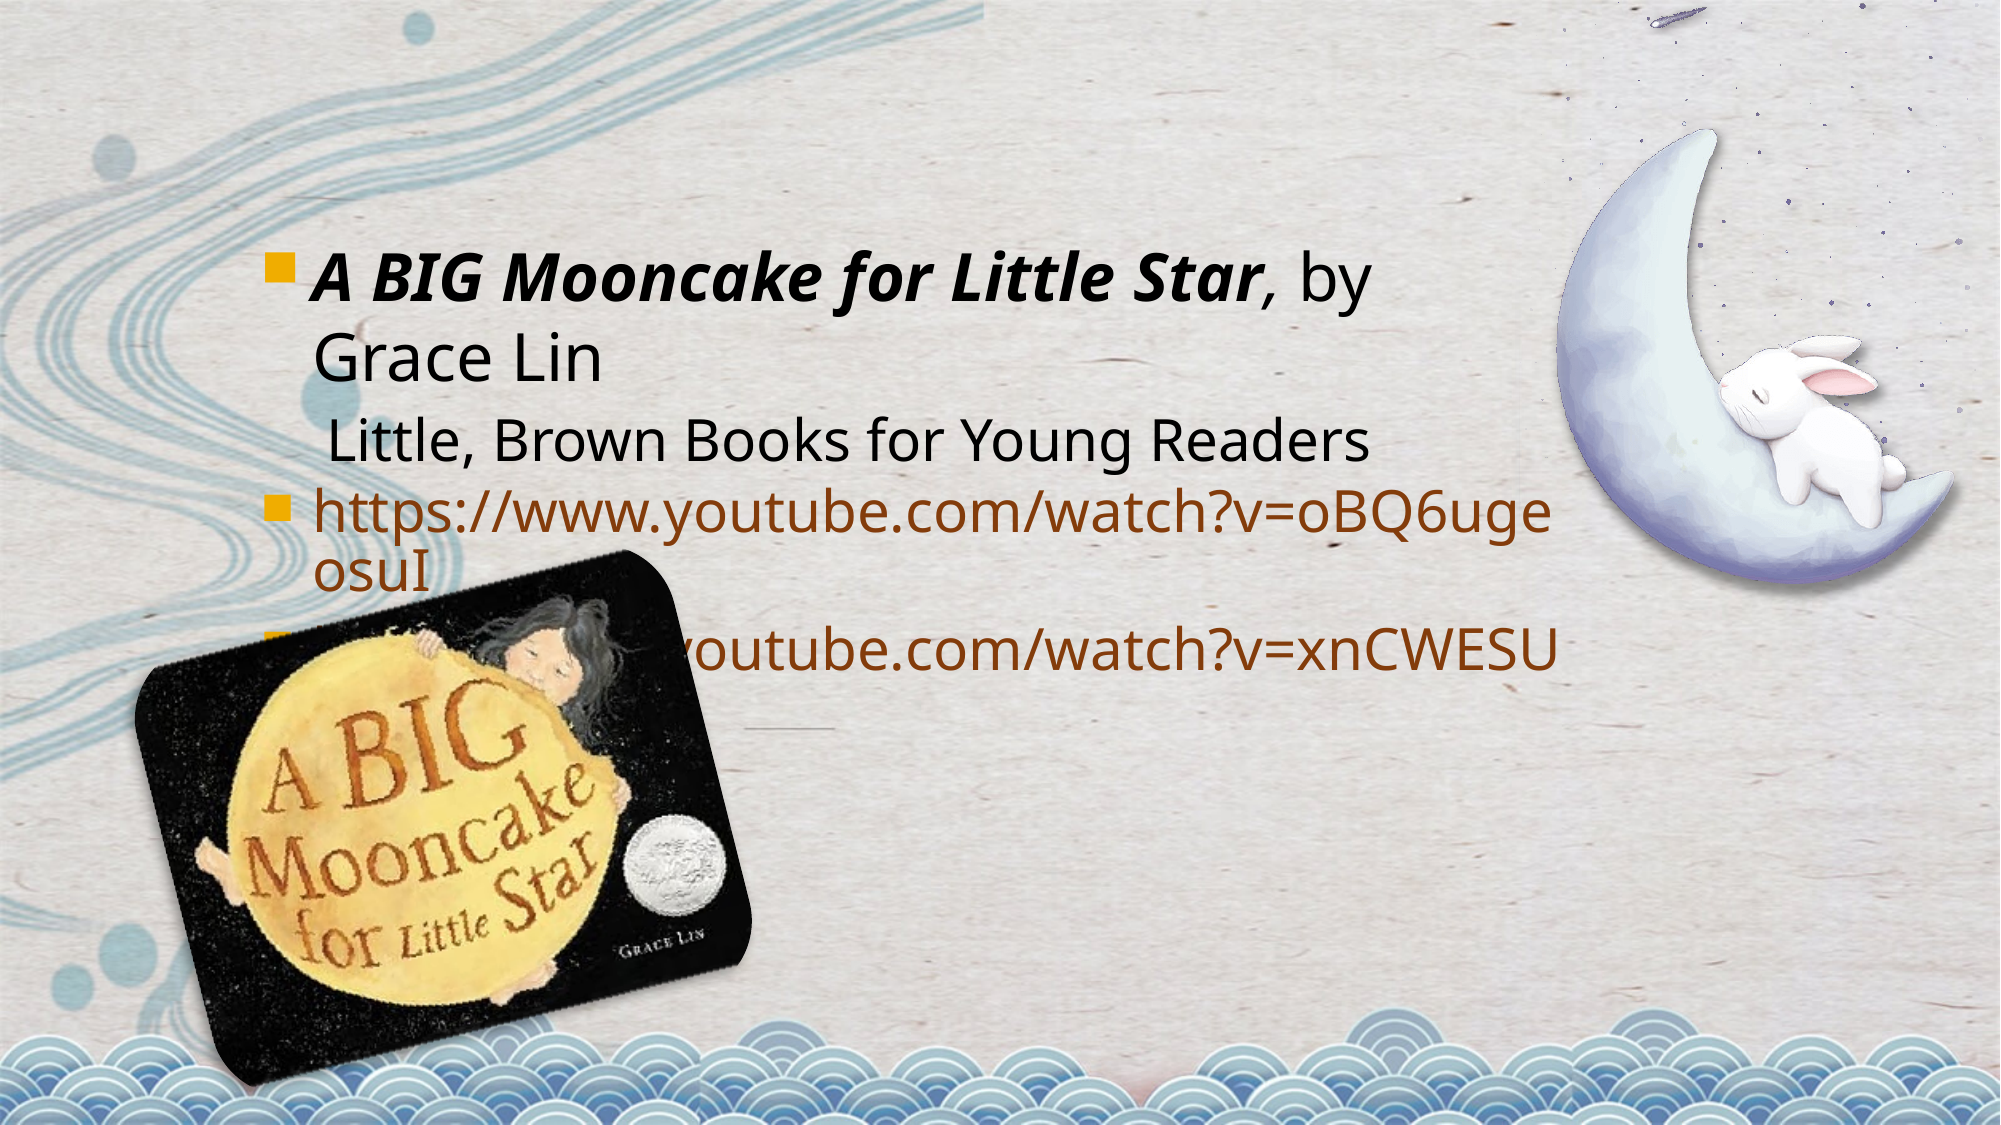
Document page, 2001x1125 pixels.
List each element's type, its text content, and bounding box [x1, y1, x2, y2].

picture [0, 0, 2000, 1125]
text_box A BIG Mooncake for Little Star, by Grace Lin Little, Brown Books for Young Readers https://www.youtube.com/watch?v=oBQ6ugeosuI https://www.youtube.com/watch?v=xnCWESUJtUk [231, 219, 1582, 979]
